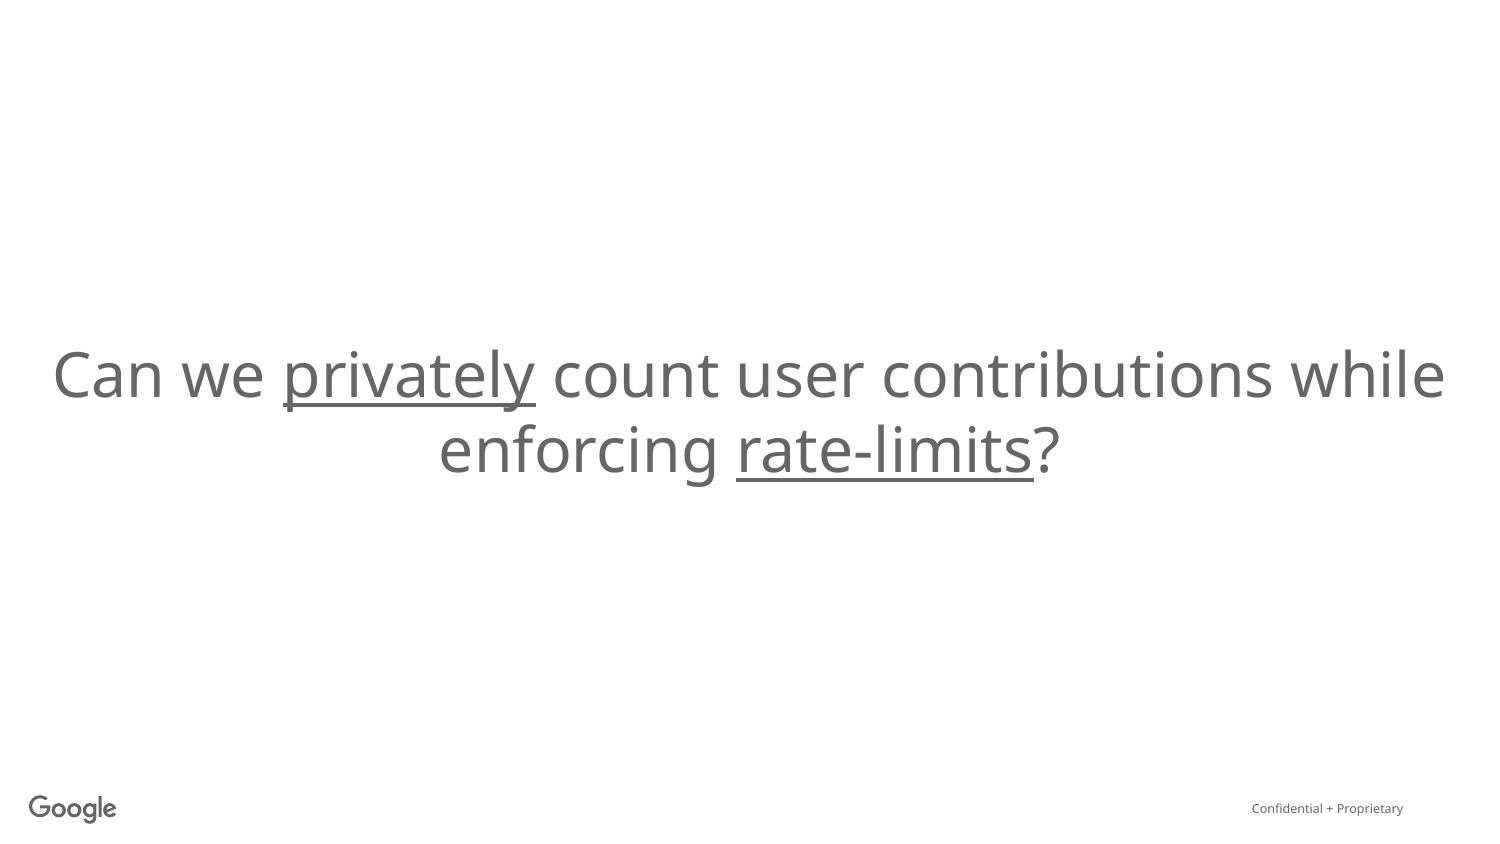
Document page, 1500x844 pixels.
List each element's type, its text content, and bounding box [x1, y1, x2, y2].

title Can we privately count user contributions while enforcing rate-limits? [29, 74, 1471, 746]
